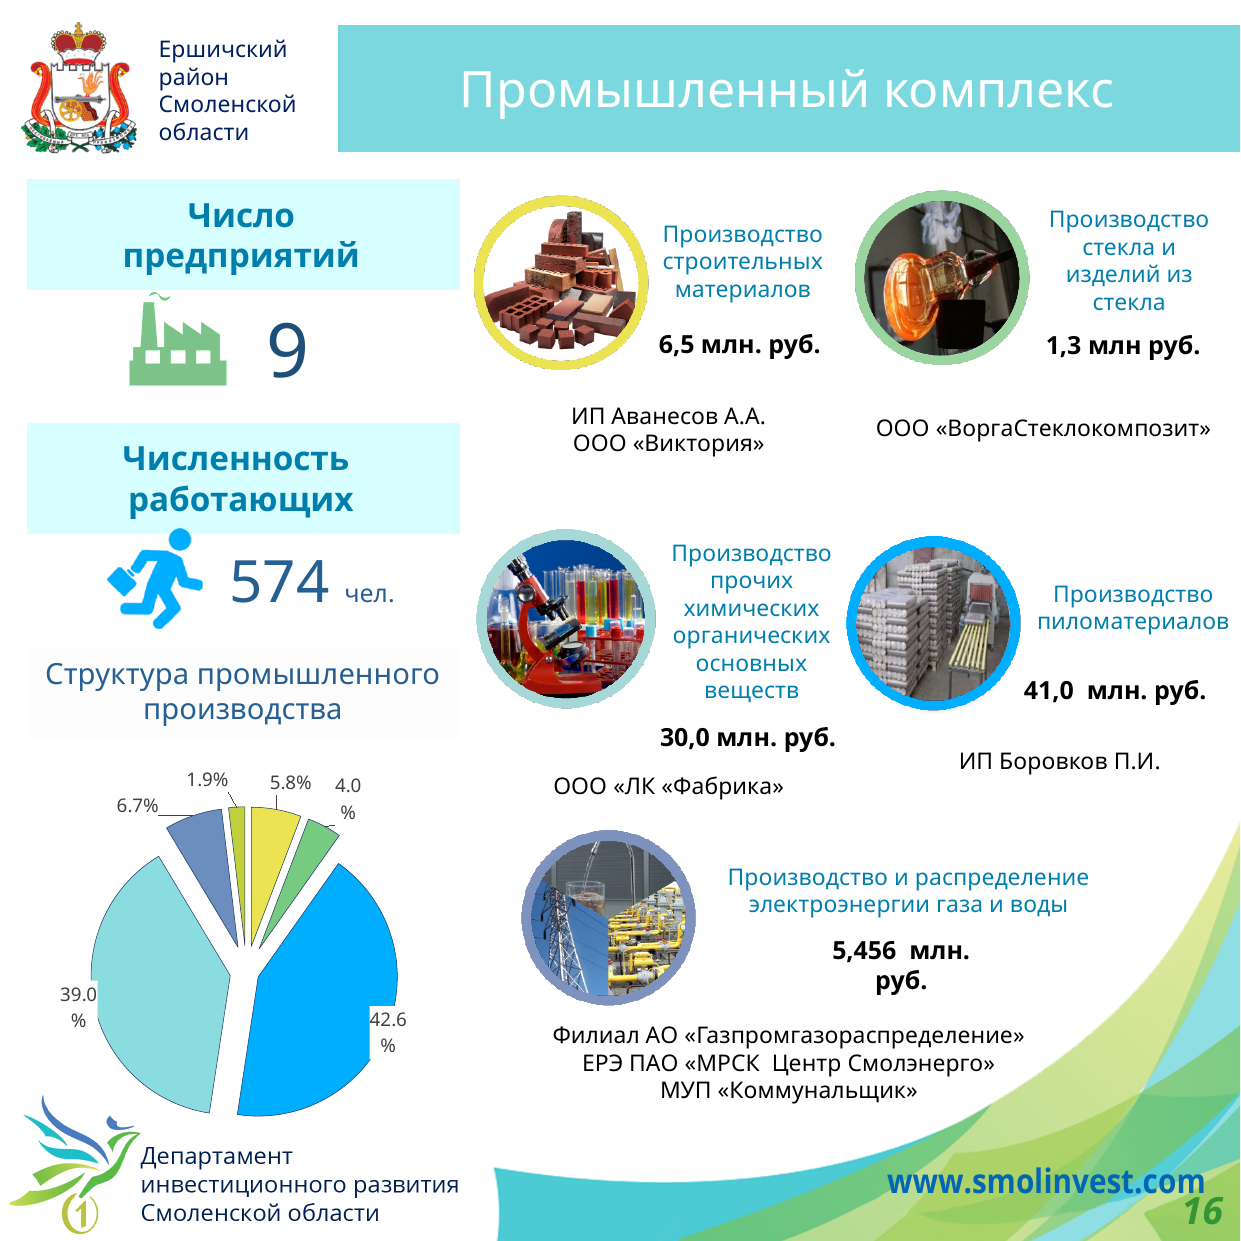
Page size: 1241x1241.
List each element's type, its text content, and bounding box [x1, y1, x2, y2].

text_box Производство стекла и изделий из стекла [1038, 197, 1241, 323]
text_box Производство пиломатериалов [1029, 572, 1241, 642]
text_box Производство строительных материалов [660, 211, 842, 309]
text_box 9 [232, 306, 352, 400]
text_box 5,456 млн. руб. [789, 926, 1014, 1002]
text_box ООО «ВоргаСтеклокомпозит» [829, 405, 1241, 448]
text_box Ершичский район Смоленской области [147, 27, 330, 153]
text_box Производство прочих химических органических основных веществ [663, 530, 861, 711]
text_box Производство и распределение электроэнергии газа и воды [706, 854, 1130, 925]
text_box 30,0 млн. руб. [636, 713, 861, 759]
text_box ИП Аванесов А.А. ООО «Виктория» [454, 393, 884, 464]
text_box 574 чел. [214, 549, 464, 622]
picture [857, 548, 1010, 700]
text_box ООО «ЛК «Фабрика» [469, 763, 868, 806]
chart [38, 727, 446, 1218]
text_box 1,3 млн руб. [1039, 322, 1236, 367]
text_box ИП Боровков П.И. [845, 739, 1241, 782]
picture [0, 0, 1241, 1241]
text_box 16 [1166, 1179, 1239, 1240]
text_box 41,0 млн. руб. [1028, 667, 1228, 713]
text_box Филиал АО «Газпромгазораспределение» ЕРЭ ПАО «МРСК Центр Смолэнерго» МУП «Коммунальщик» [534, 1013, 1044, 1111]
text_box 6,5 млн. руб. [660, 321, 842, 366]
